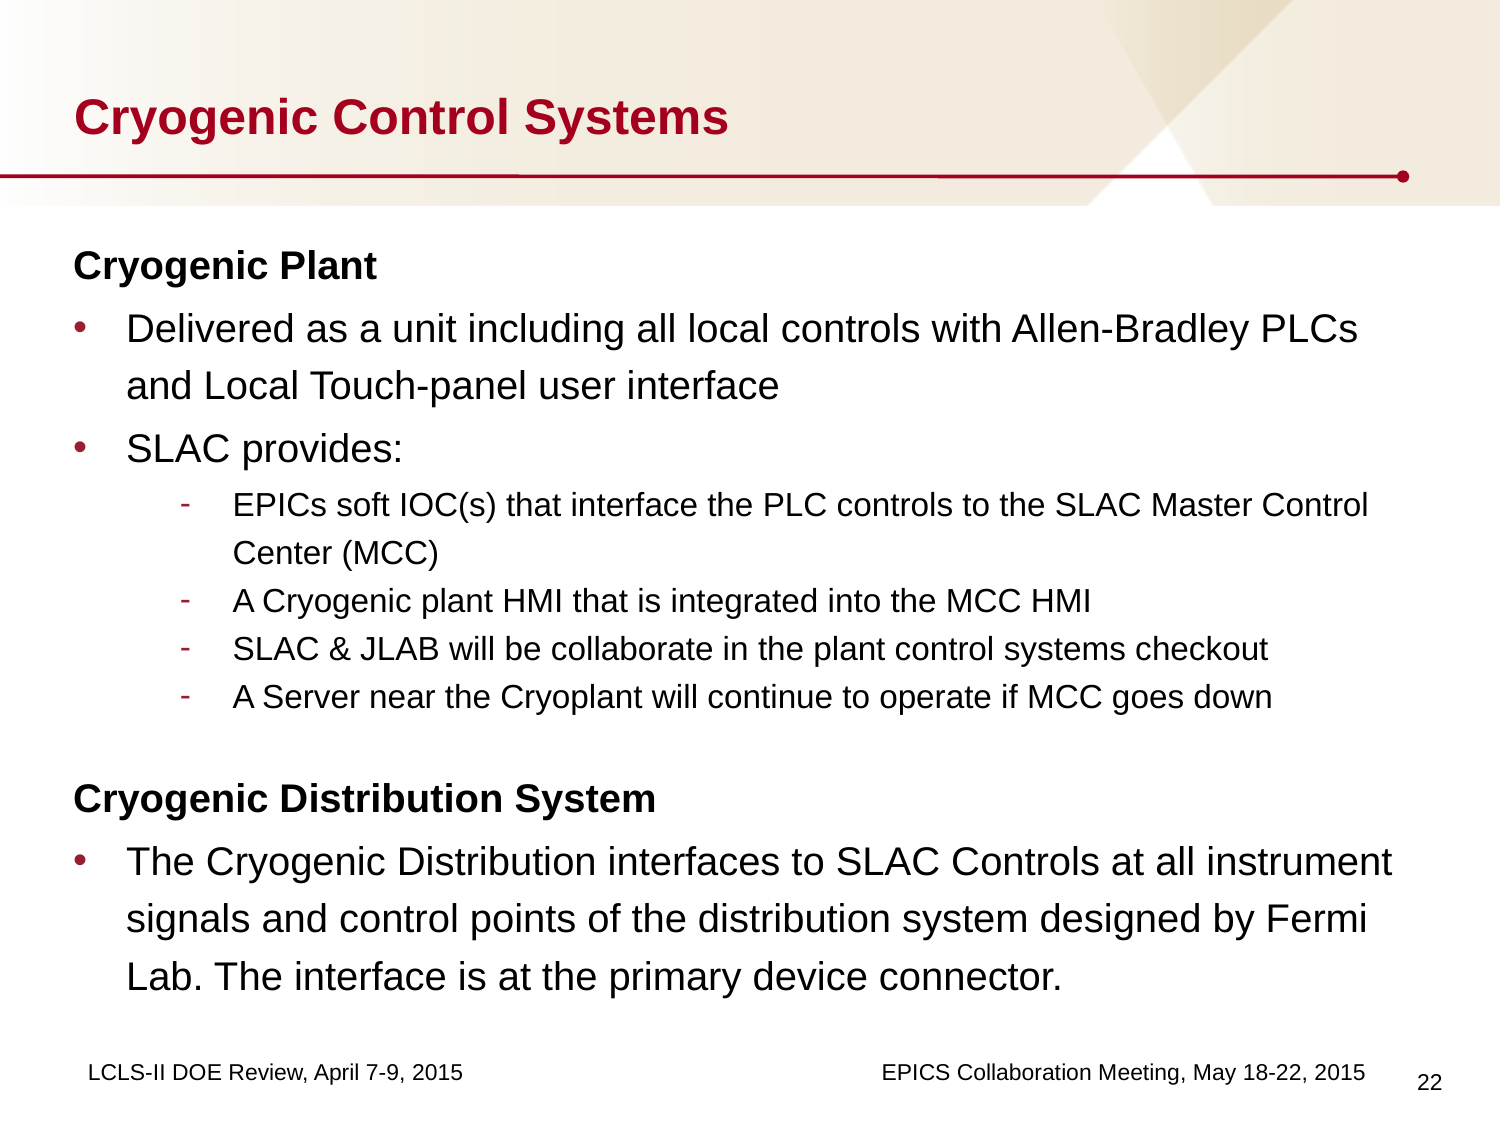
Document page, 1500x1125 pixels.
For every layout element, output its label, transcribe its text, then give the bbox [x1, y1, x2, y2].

picture [0, 0, 1500, 206]
slide_number 22 [1405, 1036, 1458, 1125]
footer LCLS-II DOE Review, April 7-9, 2015 [73, 1050, 750, 1102]
list Cryogenic Plant Delivered as a unit including all local controls with Allen-Bradley PLCs and Local Touch-panel user interface SLAC provides: EPICs soft IOC(s) that interface the PLC controls to the SLAC Master Control Center (MCC) A Cryogenic plant HMI that is integrated into the MCC HMI SLAC & JLAB will be collaborate in the plant control systems checkout A Server near the Cryoplant will continue to operate if MCC goes down Cryogenic Distribution System The Cryogenic Distribution interfaces to SLAC Controls at all instrument signals and control points of the distribution system designed by Fermi Lab. The interface is at the primary device connector. [73, 230, 1404, 1037]
title Cryogenic Control Systems [74, 21, 1404, 145]
